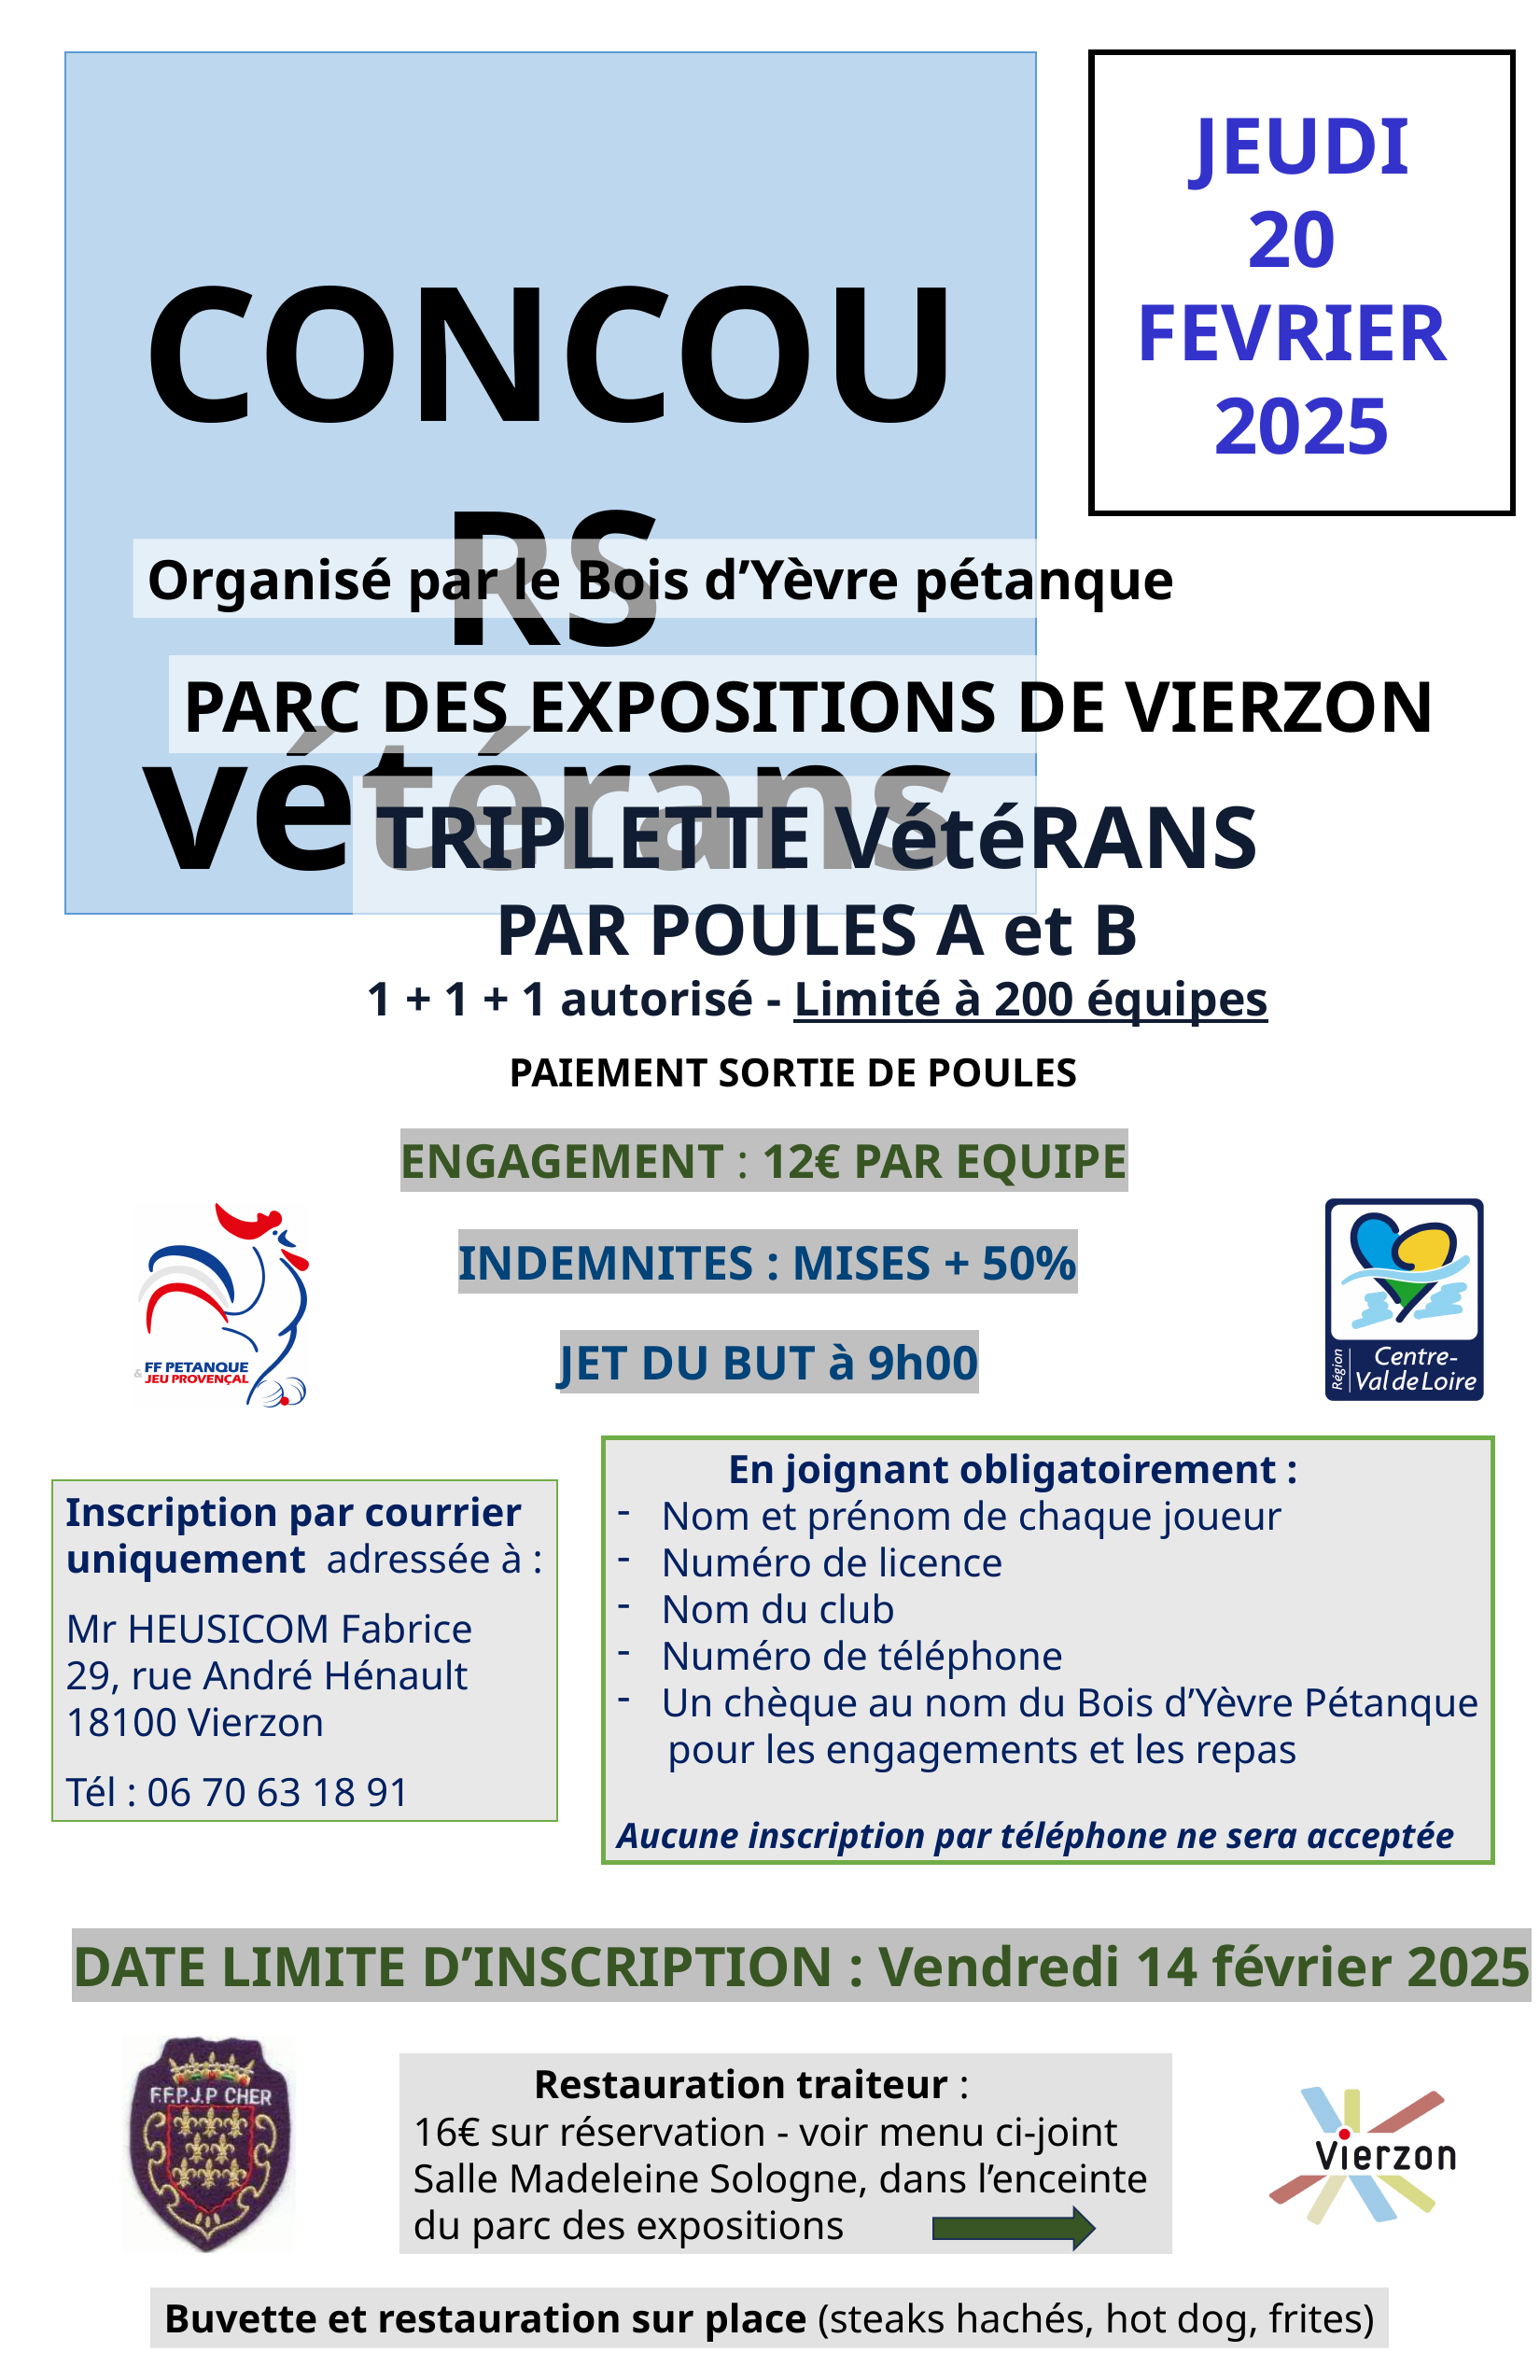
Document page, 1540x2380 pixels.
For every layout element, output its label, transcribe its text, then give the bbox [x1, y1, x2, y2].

text_box ENGAGEMENT : 12€ PAR EQUIPE [385, 1125, 1250, 1196]
picture [1321, 1193, 1489, 1407]
picture [1261, 2082, 1462, 2231]
text_box INDEMNITES : MISES + 50% [444, 1225, 1127, 1296]
picture [122, 2036, 297, 2254]
text_box PAIEMENT SORTIE DE POULES [324, 1045, 1262, 1097]
text_box JET DU BUT à 9h00 [497, 1325, 1042, 1408]
text_box Buvette et restauration sur place (steaks hachés, hot dog, frites) [149, 2287, 1389, 2348]
text_box TRIPLETTE VétéRANS PAR POULES A et B 1 + 1 + 1 autorisé - Limité à 200 équipes [353, 776, 1283, 1033]
text_box En joignant obligatoirement : Nom et prénom de chaque joueur Numéro de licence Nom du club Numéro de téléphone Un chèque au nom du Bois d’Yèvre Pétanque pour les engagements et les repas Aucune inscription par téléphone ne sera acceptée [603, 1437, 1494, 1864]
text_box Inscription par courrier uniquement adressée à : Mr HEUSICOM Fabrice 29, rue André Hénault 18100 Vierzon Tél : 06 70 63 18 91 [51, 1479, 558, 1822]
text_box CONCOURS vétérans [64, 51, 1037, 915]
text_box [932, 2205, 1097, 2252]
text_box JEUDI 20 FEVRIER 2025 [1090, 51, 1514, 514]
text_box PARC DES EXPOSITIONS DE VIERZON [169, 655, 1451, 753]
picture [133, 1203, 309, 1407]
text_box DATE LIMITE D’INSCRIPTION : Vendredi 14 février 2025 [58, 1925, 1540, 2005]
text_box Restauration traiteur : 16€ sur réservation - voir menu ci-joint Salle Madeleine Sologne, dans l’enceinte du parc des expositions [399, 2052, 1173, 2254]
text_box Organisé par le Bois d’Yèvre pétanque [133, 539, 1189, 618]
